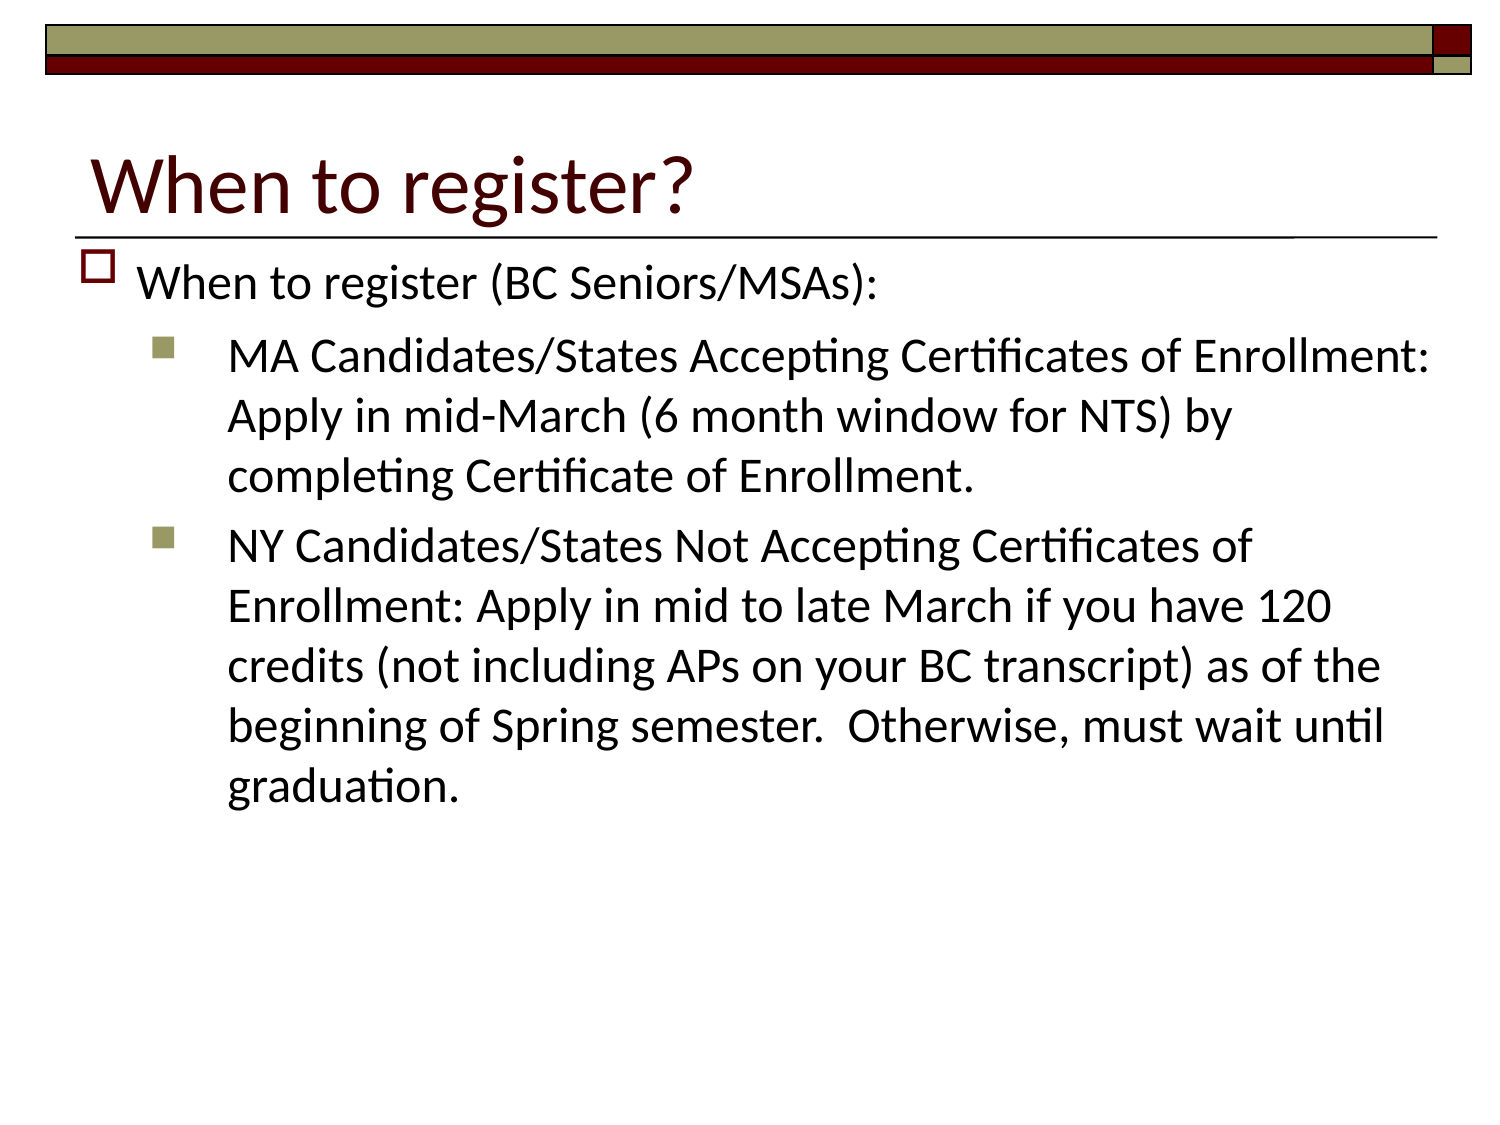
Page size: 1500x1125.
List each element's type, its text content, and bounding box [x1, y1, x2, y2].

title When to register? [75, 99, 1425, 224]
list When to register (BC Seniors/MSAs): MA Candidates/States Accepting Certificates of Enrollment: Apply in mid-March (6 month window for NTS) by completing Certificate of Enrollment. NY Candidates/States Not Accepting Certificates of Enrollment: Apply in mid to late March if you have 120 credits (not including APs on your BC transcript) as of the beginning of Spring semester. Otherwise, must wait until graduation. [62, 224, 1463, 1075]
